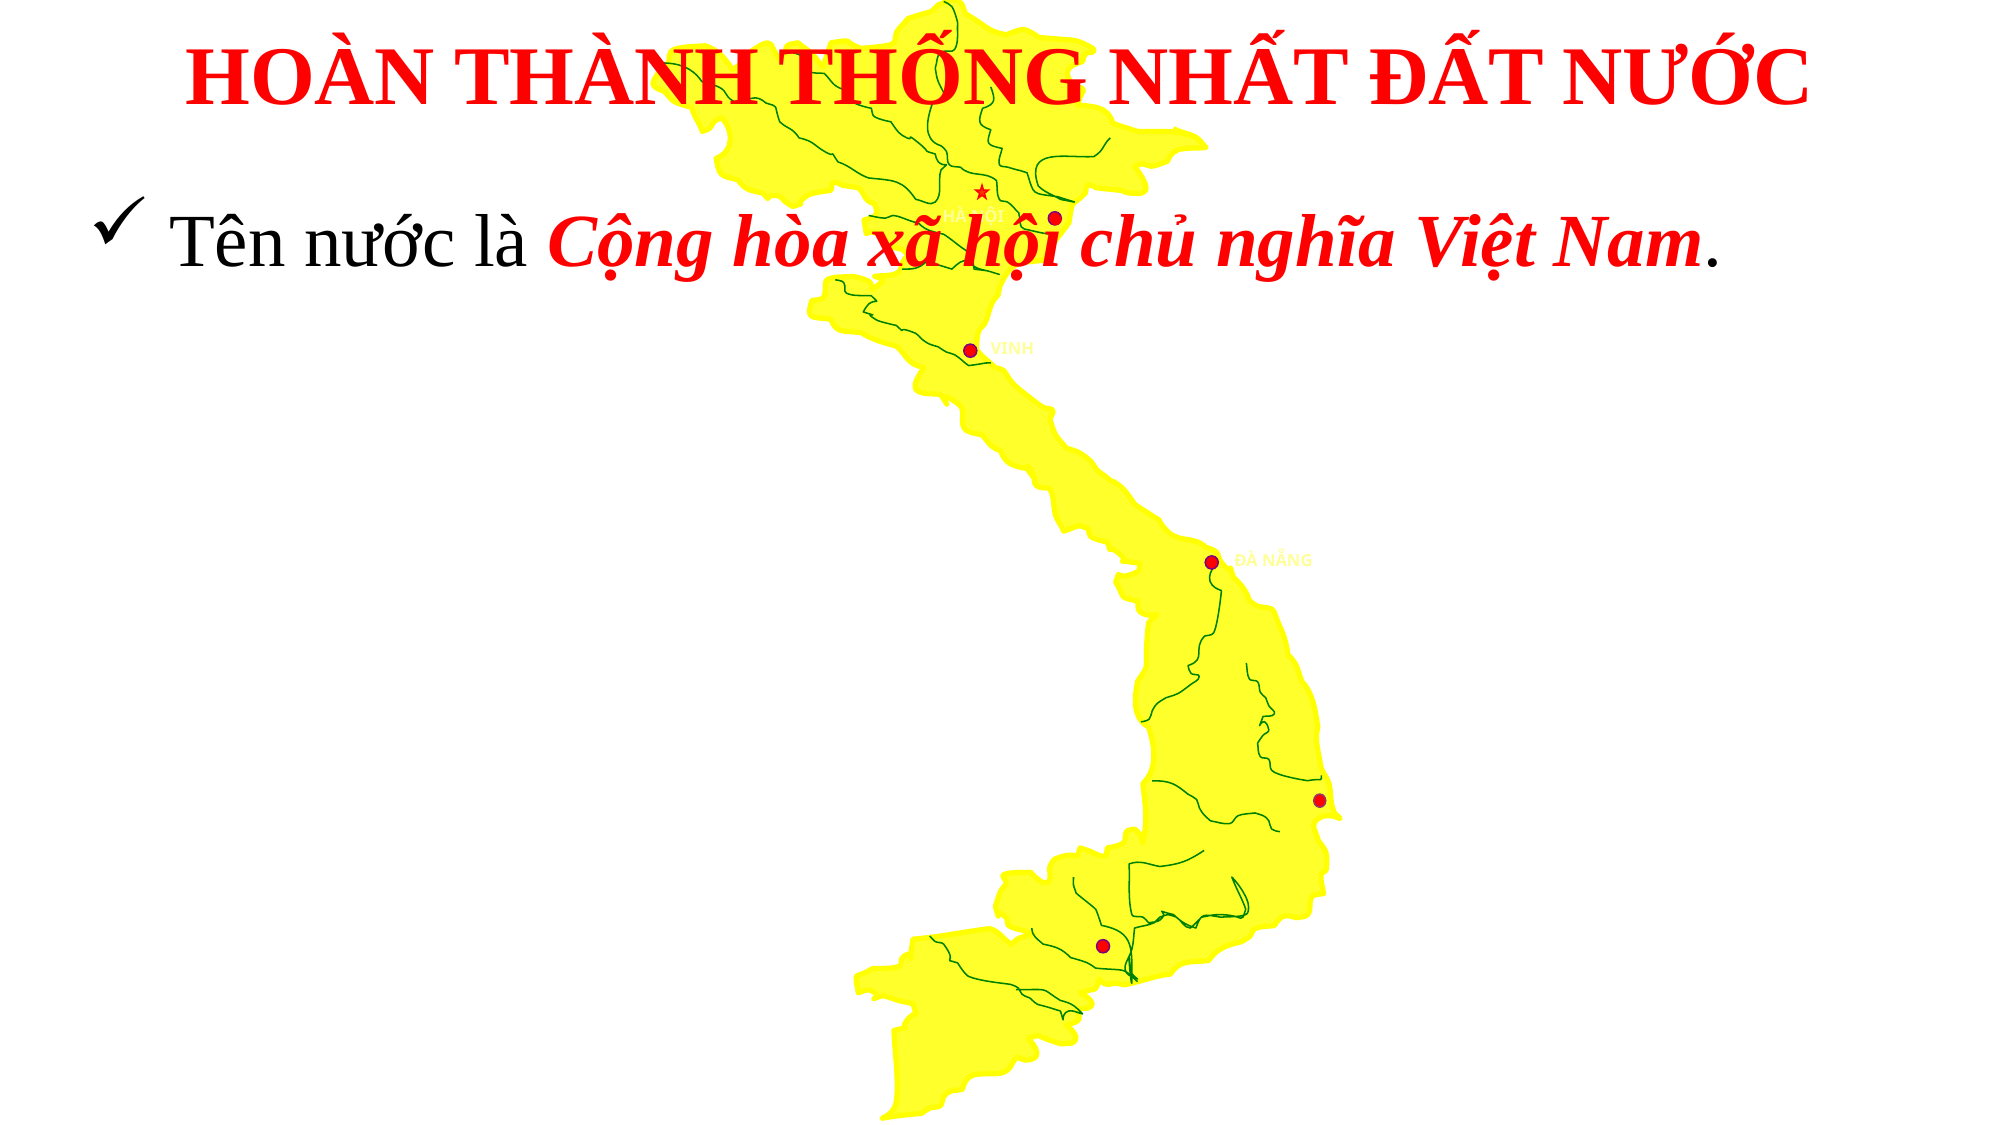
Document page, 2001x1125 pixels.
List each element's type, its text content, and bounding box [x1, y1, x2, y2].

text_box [649, 0, 1350, 1125]
subtitle HOÀN THÀNH THỐNG NHẤT ĐẤT NƯỚC [1350, 25, 2000, 113]
text_box Tên nước là Cộng hòa xã hội chủ nghĩa Việt Nam. [73, 184, 649, 289]
subtitle HOÀN THÀNH THỐNG NHẤT ĐẤT NƯỚC [0, 25, 649, 113]
text_box Tên nước là Cộng hòa xã hội chủ nghĩa Việt Nam. [1350, 184, 1926, 289]
